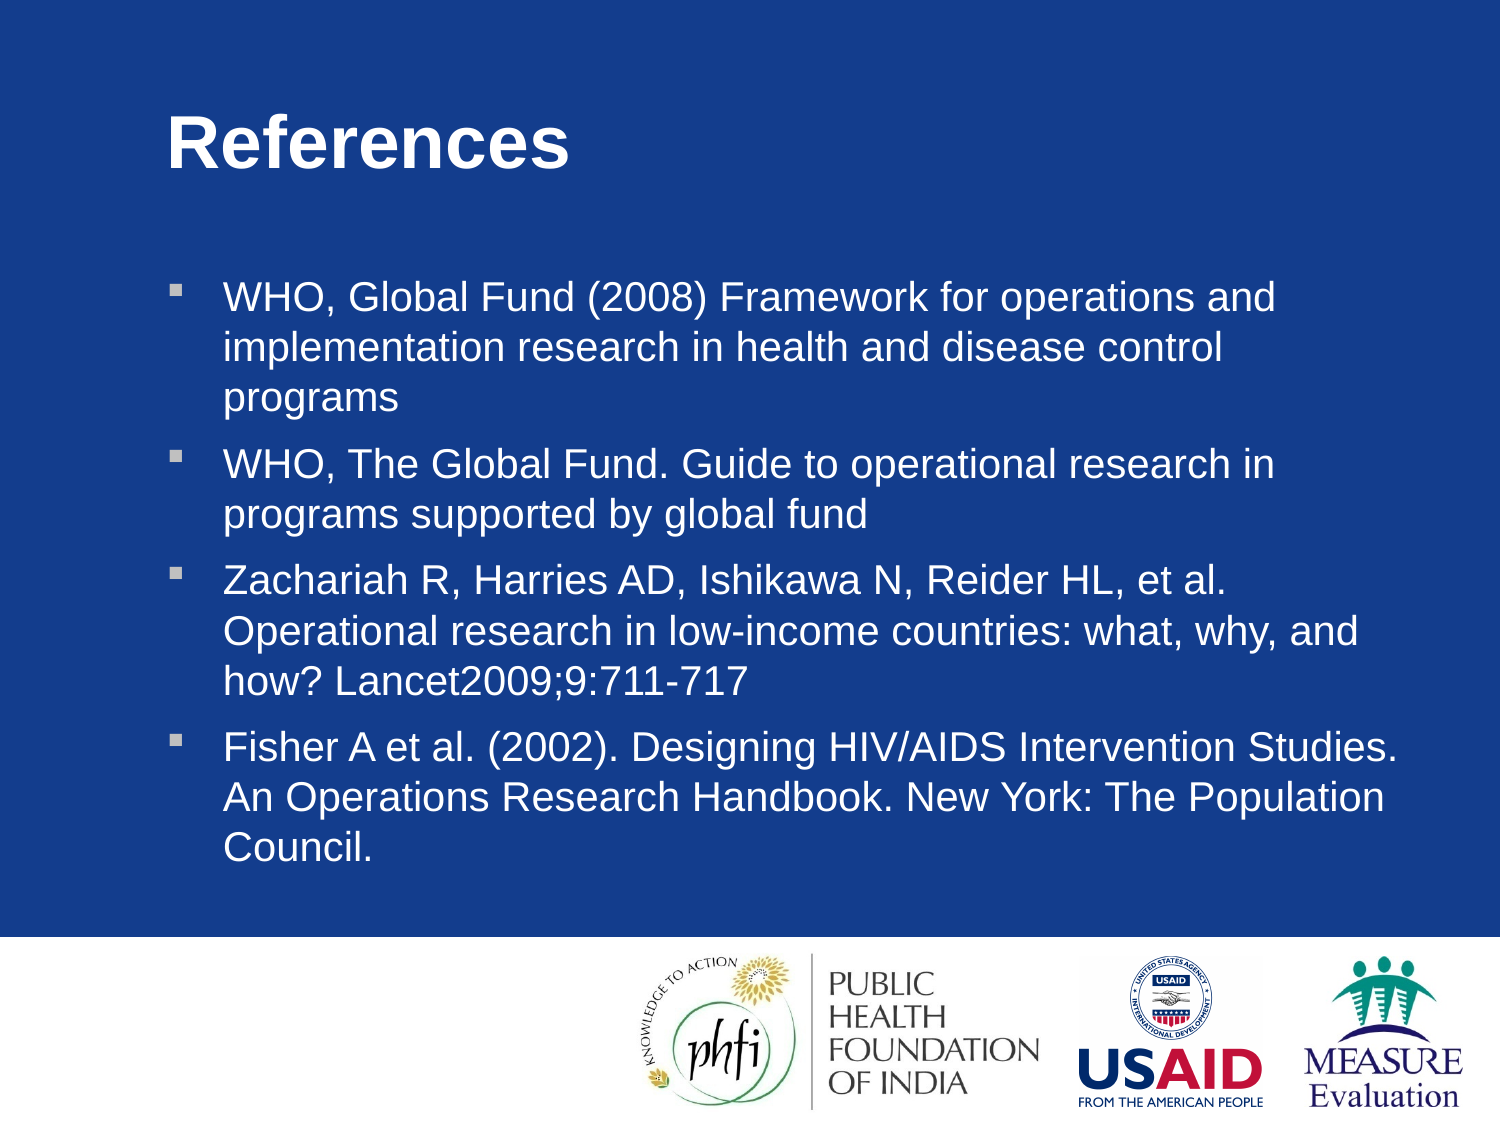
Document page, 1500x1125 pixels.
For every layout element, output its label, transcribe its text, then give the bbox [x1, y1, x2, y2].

picture [631, 947, 1043, 1113]
title References [151, 45, 1425, 233]
picture [1304, 956, 1463, 1107]
picture [1079, 956, 1263, 1107]
list WHO, Global Fund (2008) Framework for operations and implementation research in health and disease control programs WHO, The Global Fund. Guide to operational research in programs supported by global fund Zachariah R, Harries AD, Ishikawa N, Reider HL, et al. Operational research in low-income countries: what, why, and how? Lancet2009;9:711-717 Fisher A et al. (2002). Designing HIV/AIDS Intervention Studies. An Operations Research Handbook. New York: The Population Council. [151, 262, 1425, 913]
